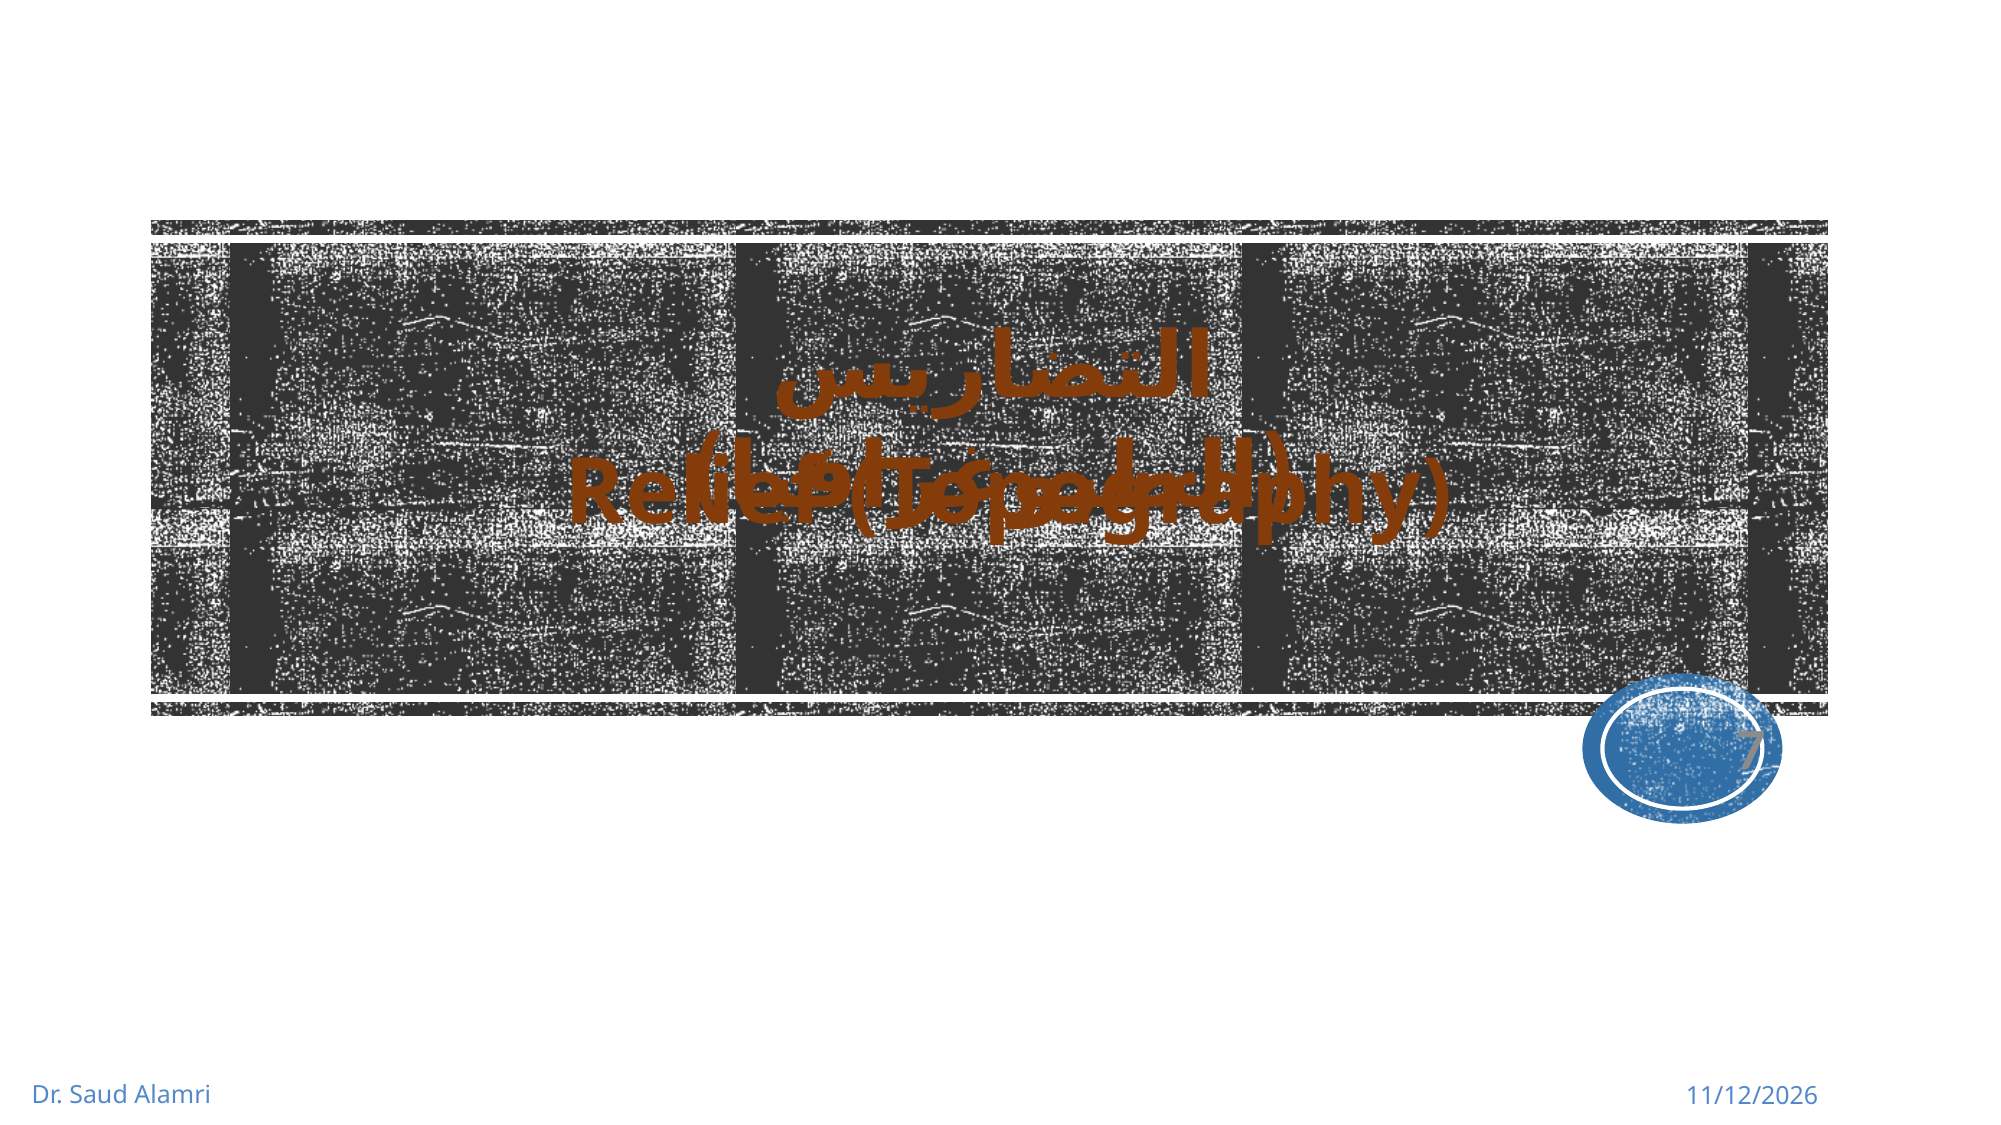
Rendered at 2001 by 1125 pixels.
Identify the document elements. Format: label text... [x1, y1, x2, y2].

slide_number 7 [1584, 693, 1781, 799]
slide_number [1670, 1067, 1850, 1125]
text_box Relief (Topography) [550, 424, 1468, 550]
footer Dr. Saud Alamri [0, 1065, 244, 1125]
text_box التضاريس (الطبوغرافيا) [518, 298, 1469, 534]
